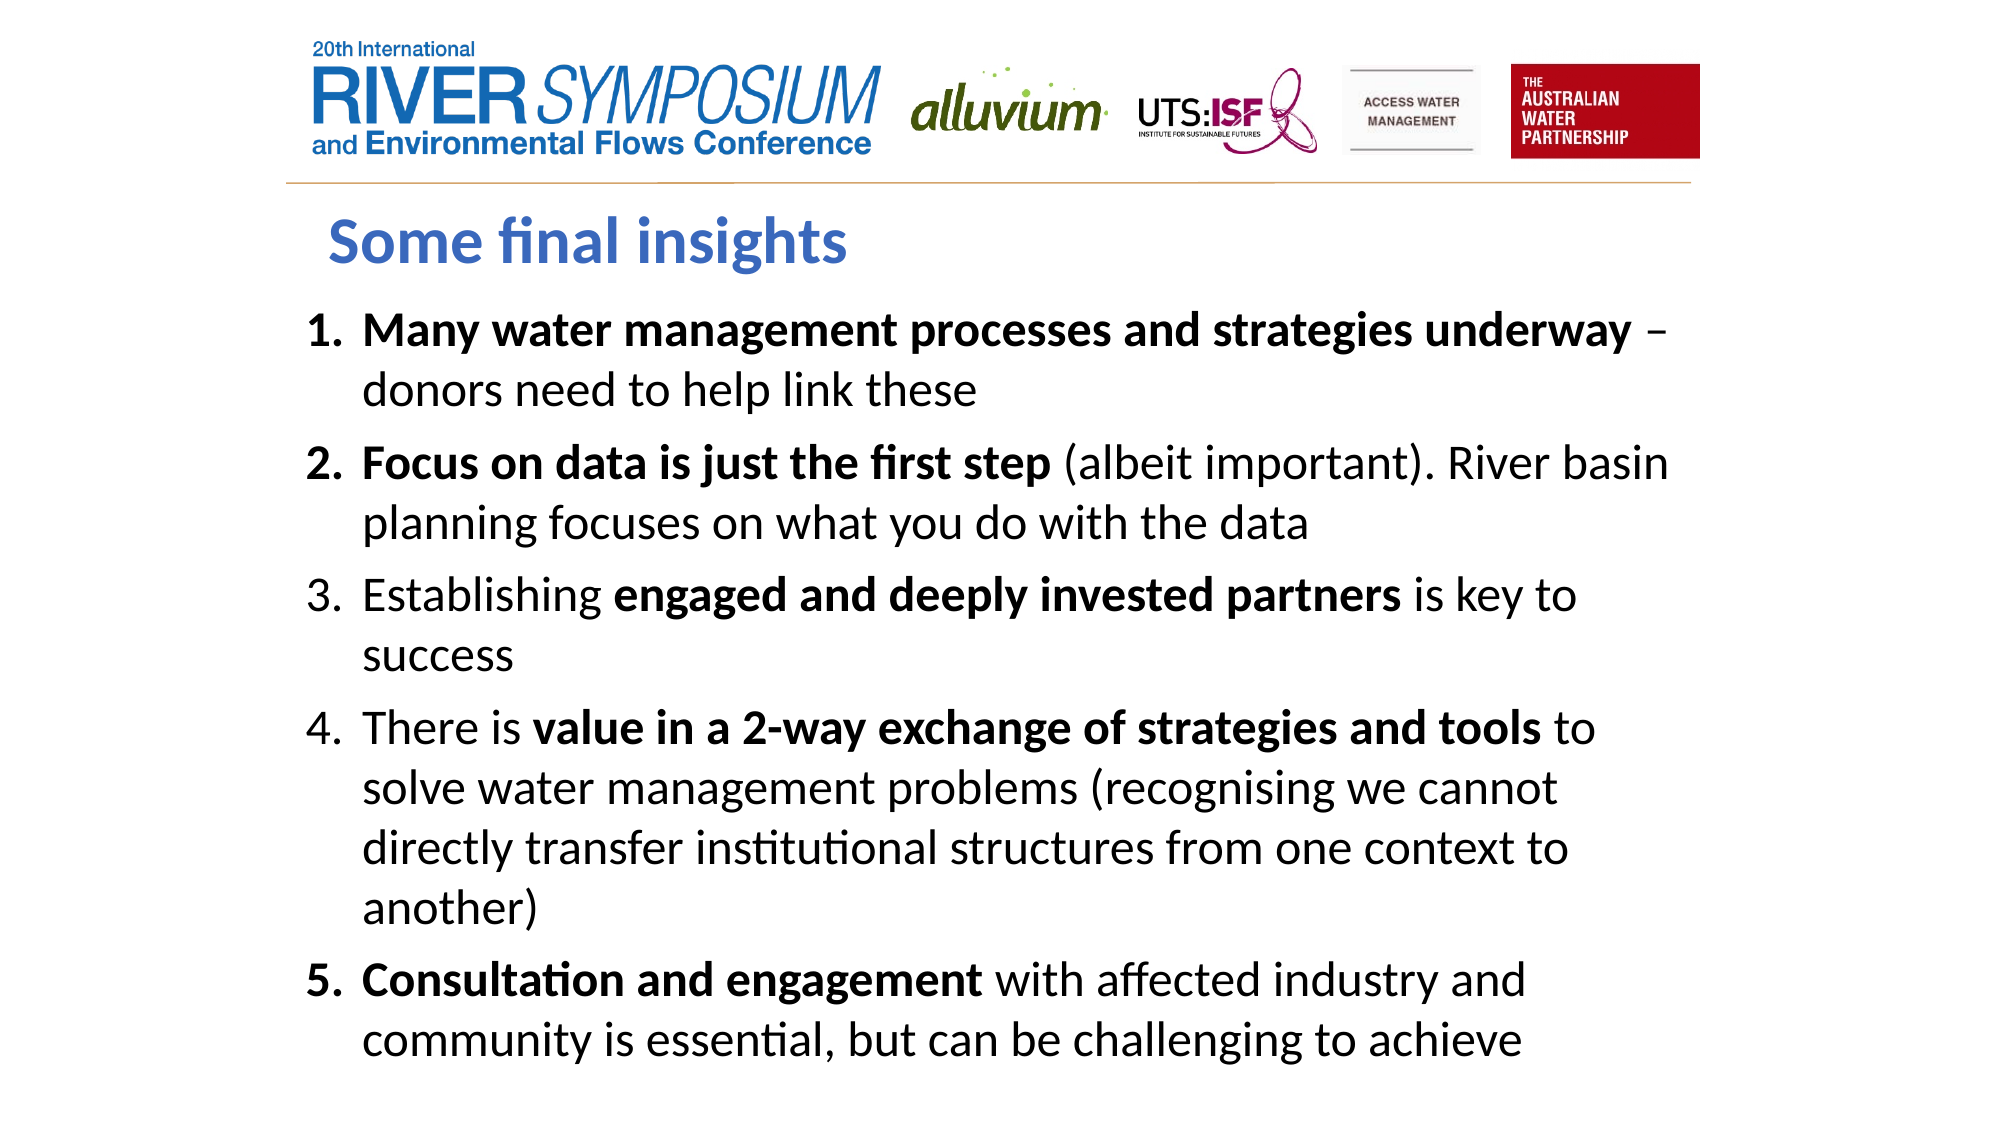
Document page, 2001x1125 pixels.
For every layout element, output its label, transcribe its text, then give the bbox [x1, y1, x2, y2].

picture [1511, 49, 1700, 171]
text_box Some final insights [313, 189, 1664, 289]
picture [1139, 68, 1317, 154]
picture [1342, 65, 1481, 155]
text_box Many water management processes and strategies underway – donors need to help link these Focus on data is just the first step (albeit important). River basin planning focuses on what you do with the data Establishing engaged and deeply invested partners is key to success There is value in a 2-way exchange of strategies and tools to solve water management problems (recognising we cannot directly transfer institutional structures from one context to another) Consultation and engagement with affected industry and community is essential, but can be challenging to achieve [290, 289, 1700, 1125]
picture [280, 27, 1108, 179]
